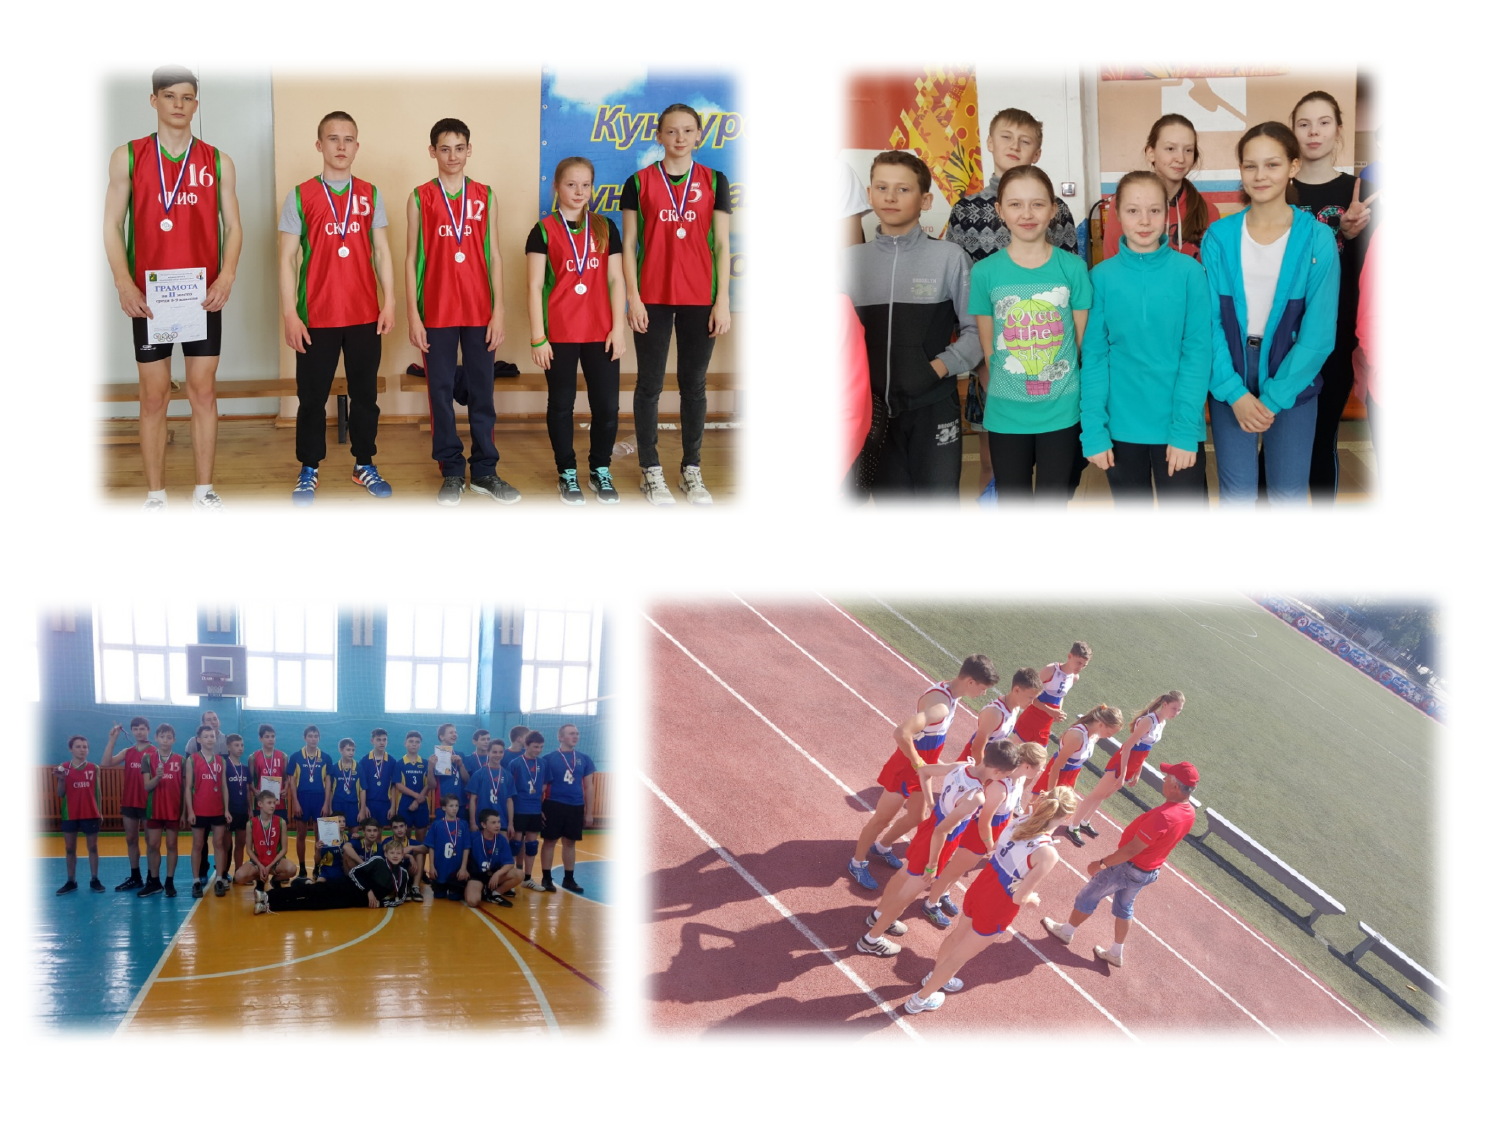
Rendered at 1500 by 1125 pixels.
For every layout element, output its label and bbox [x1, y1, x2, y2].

picture [831, 58, 1387, 516]
picture [86, 58, 751, 516]
picture [632, 585, 1454, 1048]
picture [23, 597, 622, 1047]
